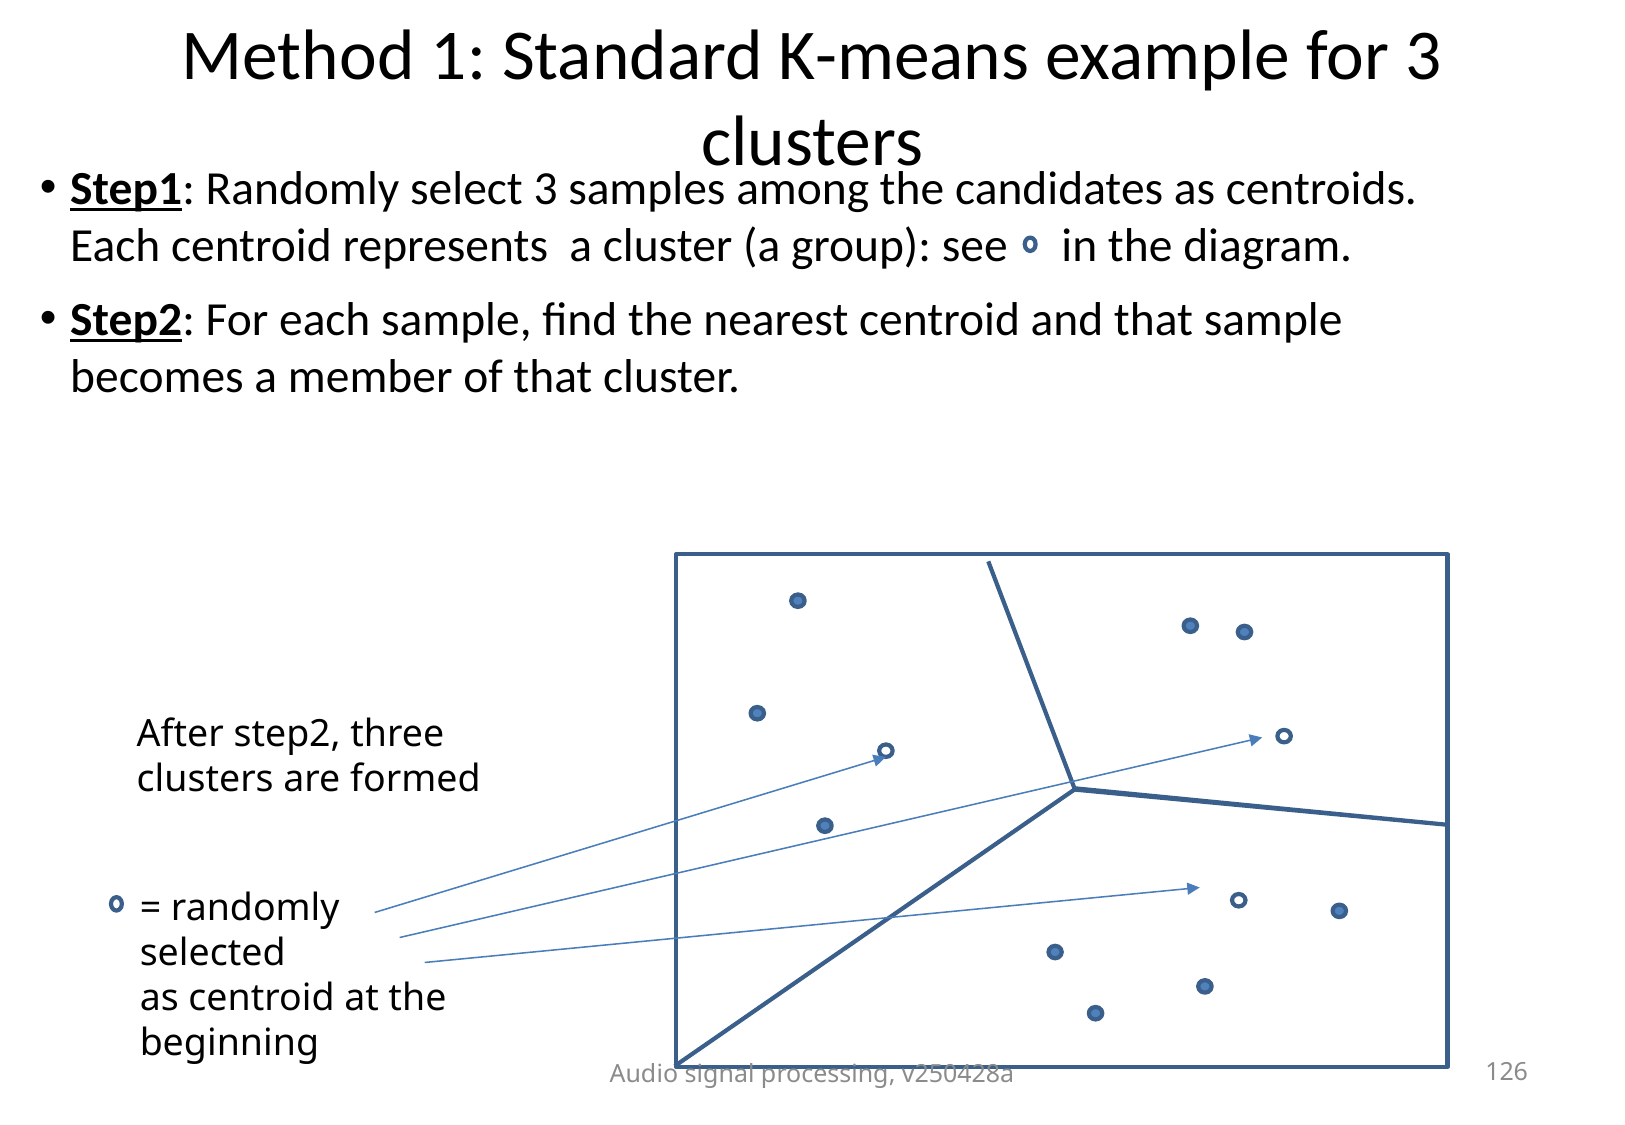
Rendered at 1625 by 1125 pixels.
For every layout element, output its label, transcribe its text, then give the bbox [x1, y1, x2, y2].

text_box [674, 971, 733, 1042]
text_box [424, 887, 1200, 963]
title Method 1: Standard K-means example for 3 clusters [81, 0, 1544, 188]
text_box [689, 971, 746, 1042]
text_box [374, 756, 394, 913]
footer Audio signal processing, v250428a [555, 1042, 1070, 1103]
text_box [674, 552, 1450, 823]
text_box [715, 818, 1450, 1069]
text_box [1352, 813, 1450, 827]
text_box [750, 594, 1347, 1020]
slide_number 126 [1164, 1042, 1544, 1103]
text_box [399, 737, 1263, 938]
text_box [969, 560, 1003, 592]
text_box After step2, three clusters are formed [121, 701, 496, 806]
list Step1: Randomly select 3 samples among the candidates as centroids. Each centroid represents a cluster (a group): see in the diagram. Step2: For each sample, find the nearest centroid and that sample becomes a member of that cluster. [24, 149, 1487, 893]
text_box [1022, 235, 1038, 254]
text_box = randomly selected as centroid at the beginning [124, 875, 464, 1071]
text_box [108, 895, 124, 913]
